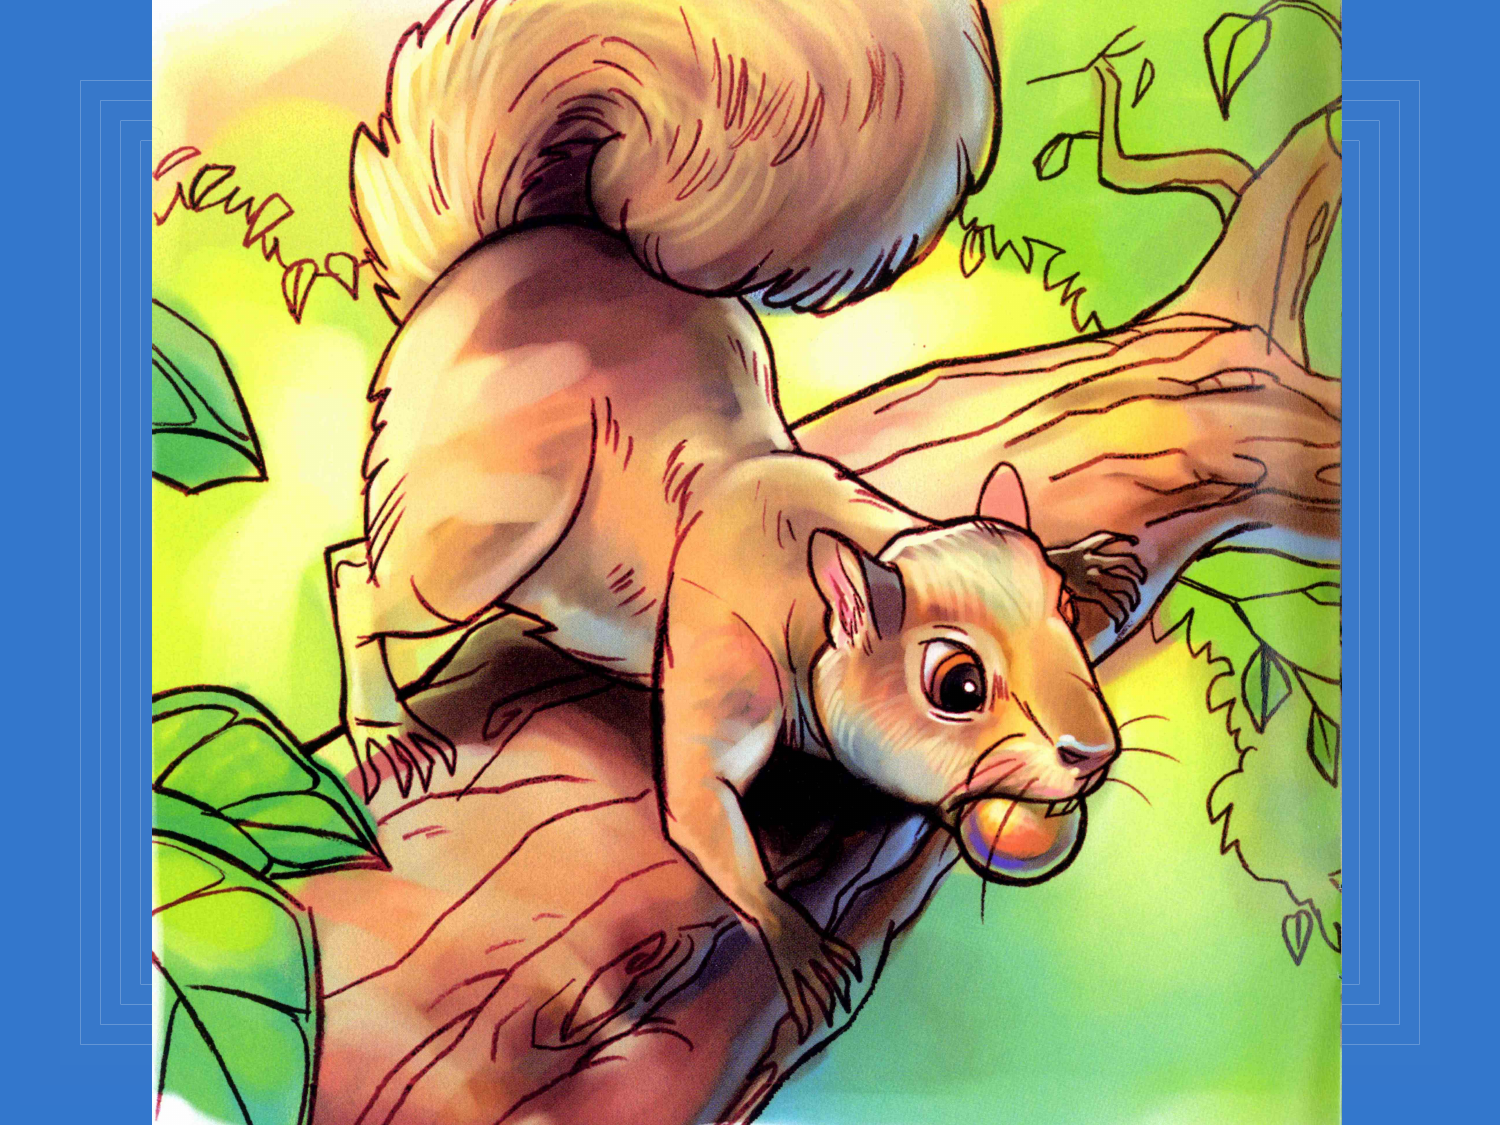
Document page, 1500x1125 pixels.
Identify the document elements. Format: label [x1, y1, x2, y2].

picture [151, 0, 1342, 1125]
